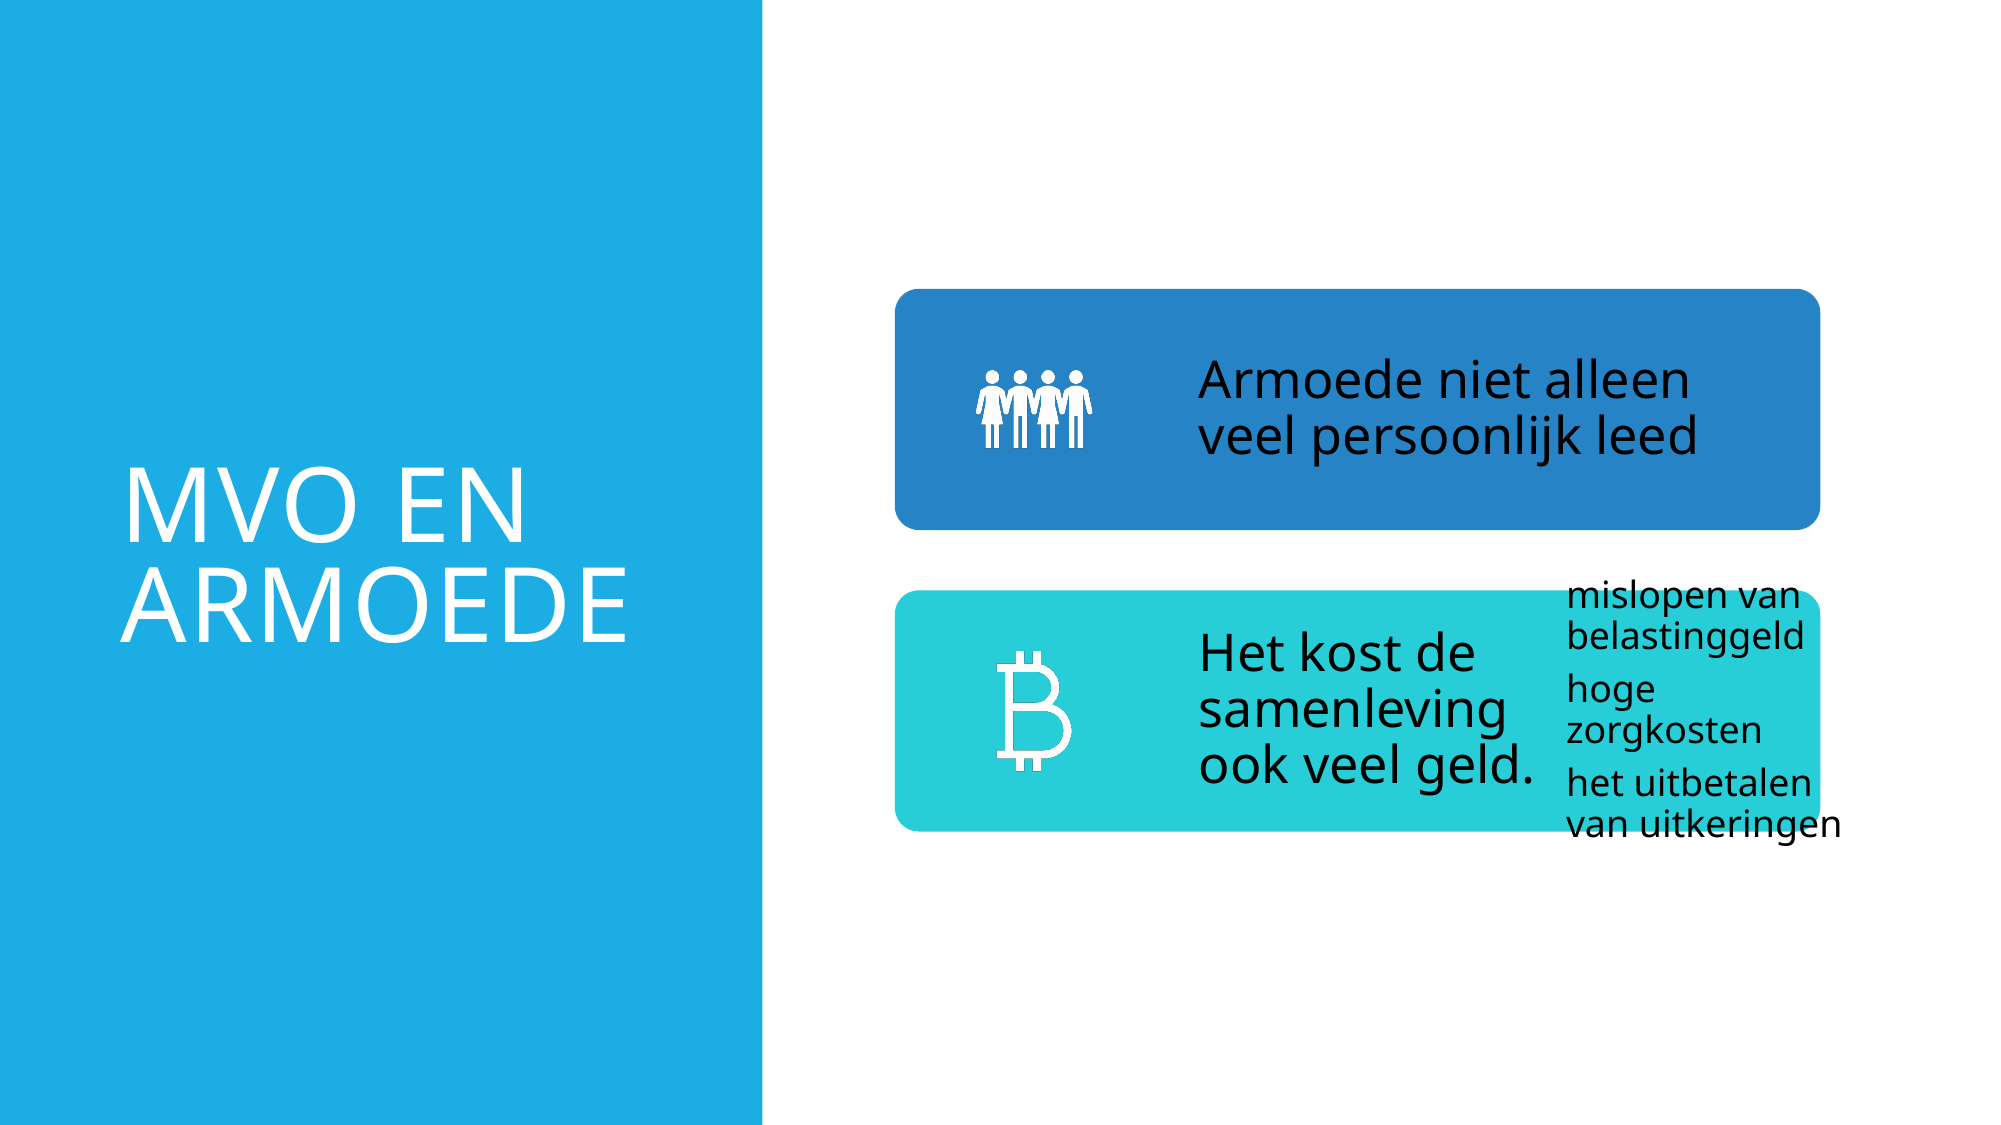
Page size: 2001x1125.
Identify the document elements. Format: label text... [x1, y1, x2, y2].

title MVO en Armoede [105, 105, 666, 1020]
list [918, 156, 1845, 964]
text_box [0, 0, 764, 1125]
